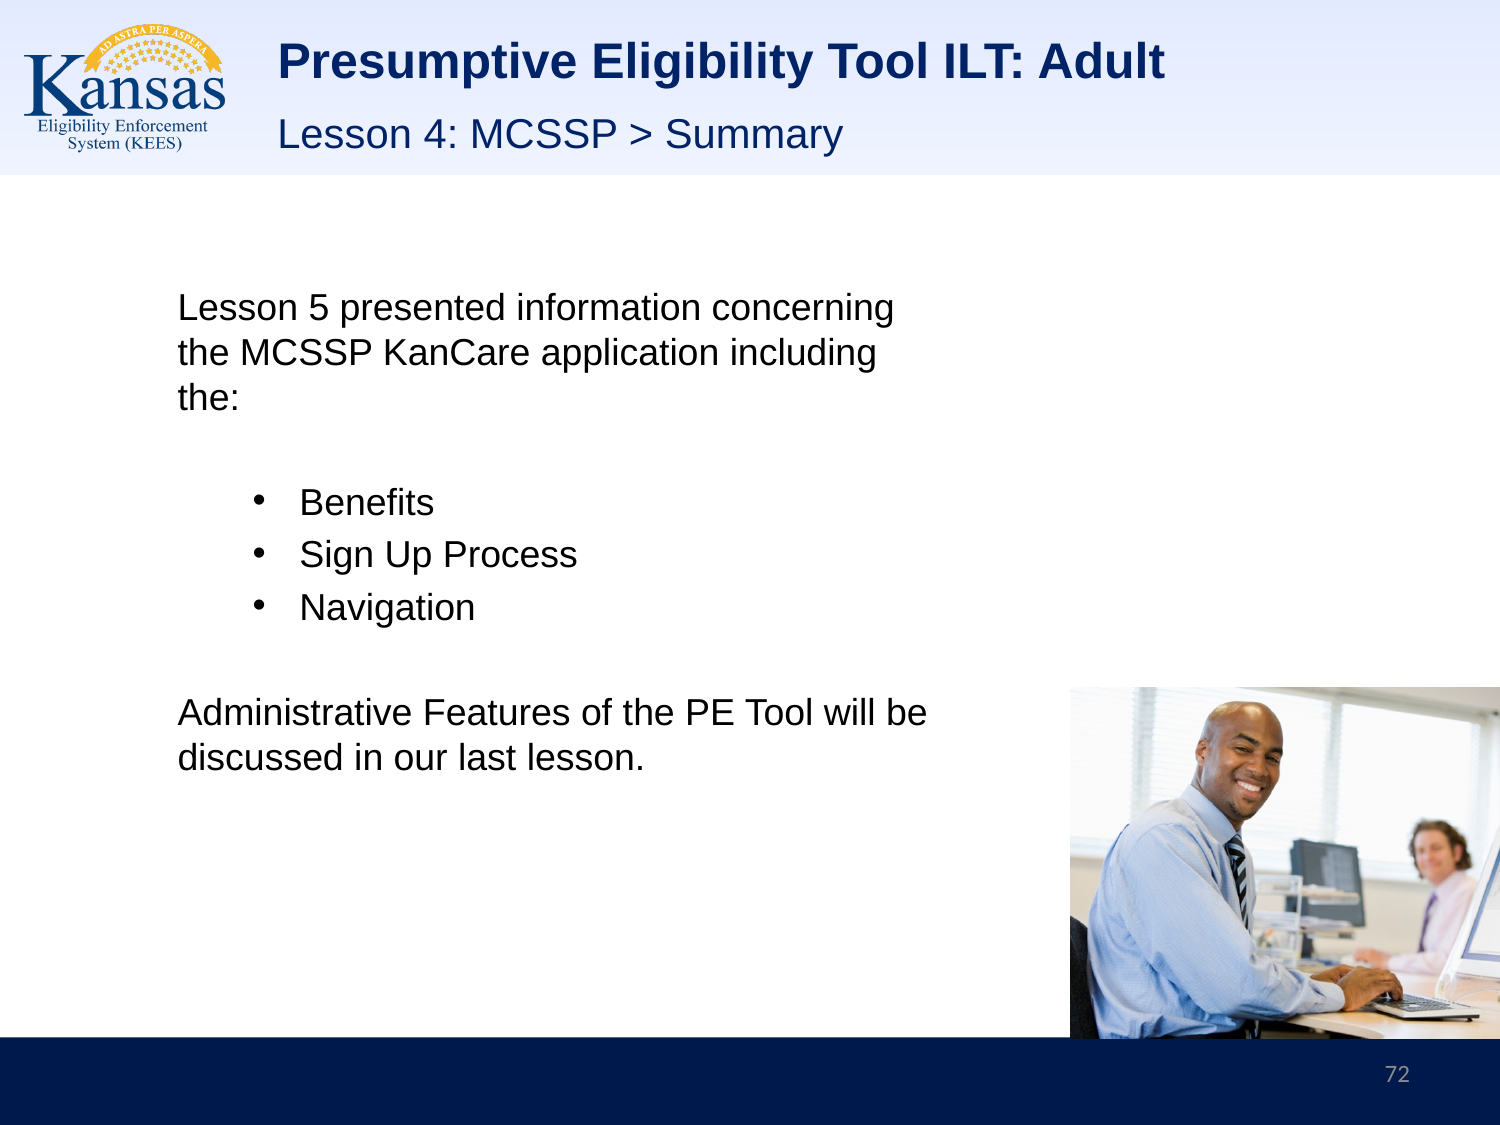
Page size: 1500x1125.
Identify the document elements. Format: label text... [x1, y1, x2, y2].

slide_number 72 [1074, 1042, 1425, 1103]
title Presumptive Eligibility Tool ILT: Adult [262, 11, 1425, 99]
text_box Lesson 4: MCSSP > Summary [262, 99, 1425, 175]
picture [24, 24, 225, 154]
picture [1070, 687, 1500, 1039]
list Lesson 5 presented information concerning the MCSSP KanCare application including the: Benefits Sign Up Process Navigation Administrative Features of the PE Tool will be discussed in our last lesson. [162, 275, 950, 1000]
